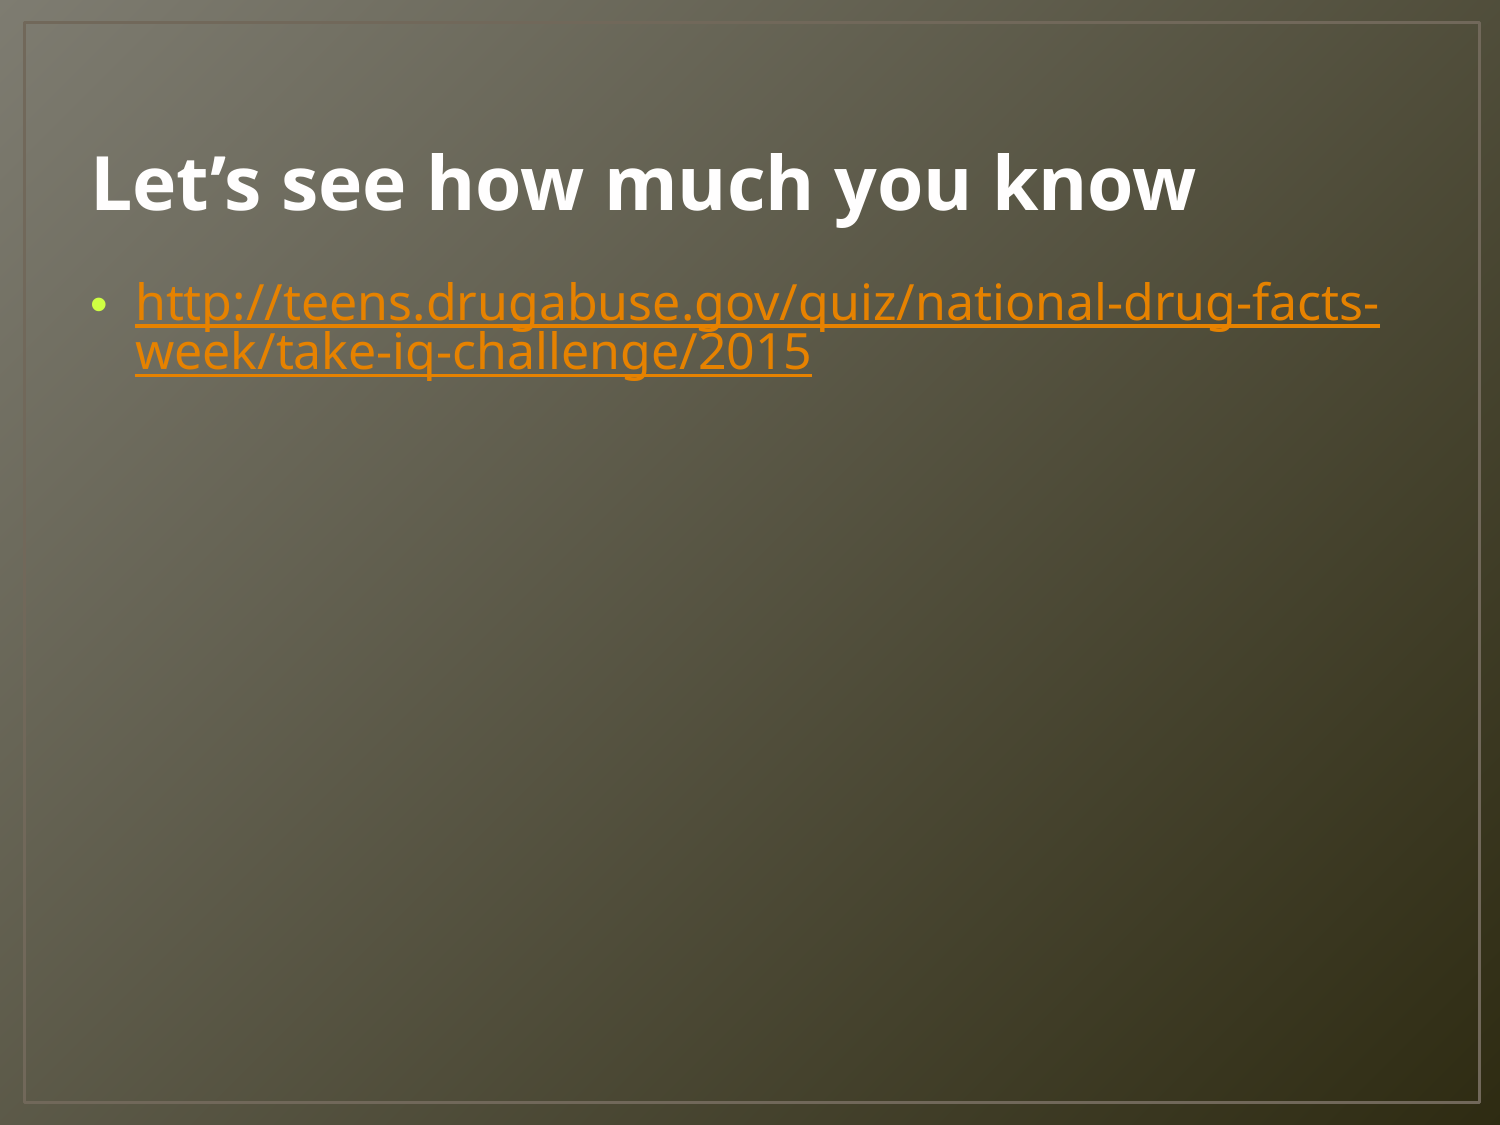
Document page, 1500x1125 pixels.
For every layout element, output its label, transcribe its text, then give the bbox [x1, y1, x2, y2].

title Let’s see how much you know [75, 45, 1425, 233]
list http://teens.drugabuse.gov/quiz/national-drug-facts-week/take-iq-challenge/2015 [75, 262, 1425, 1005]
